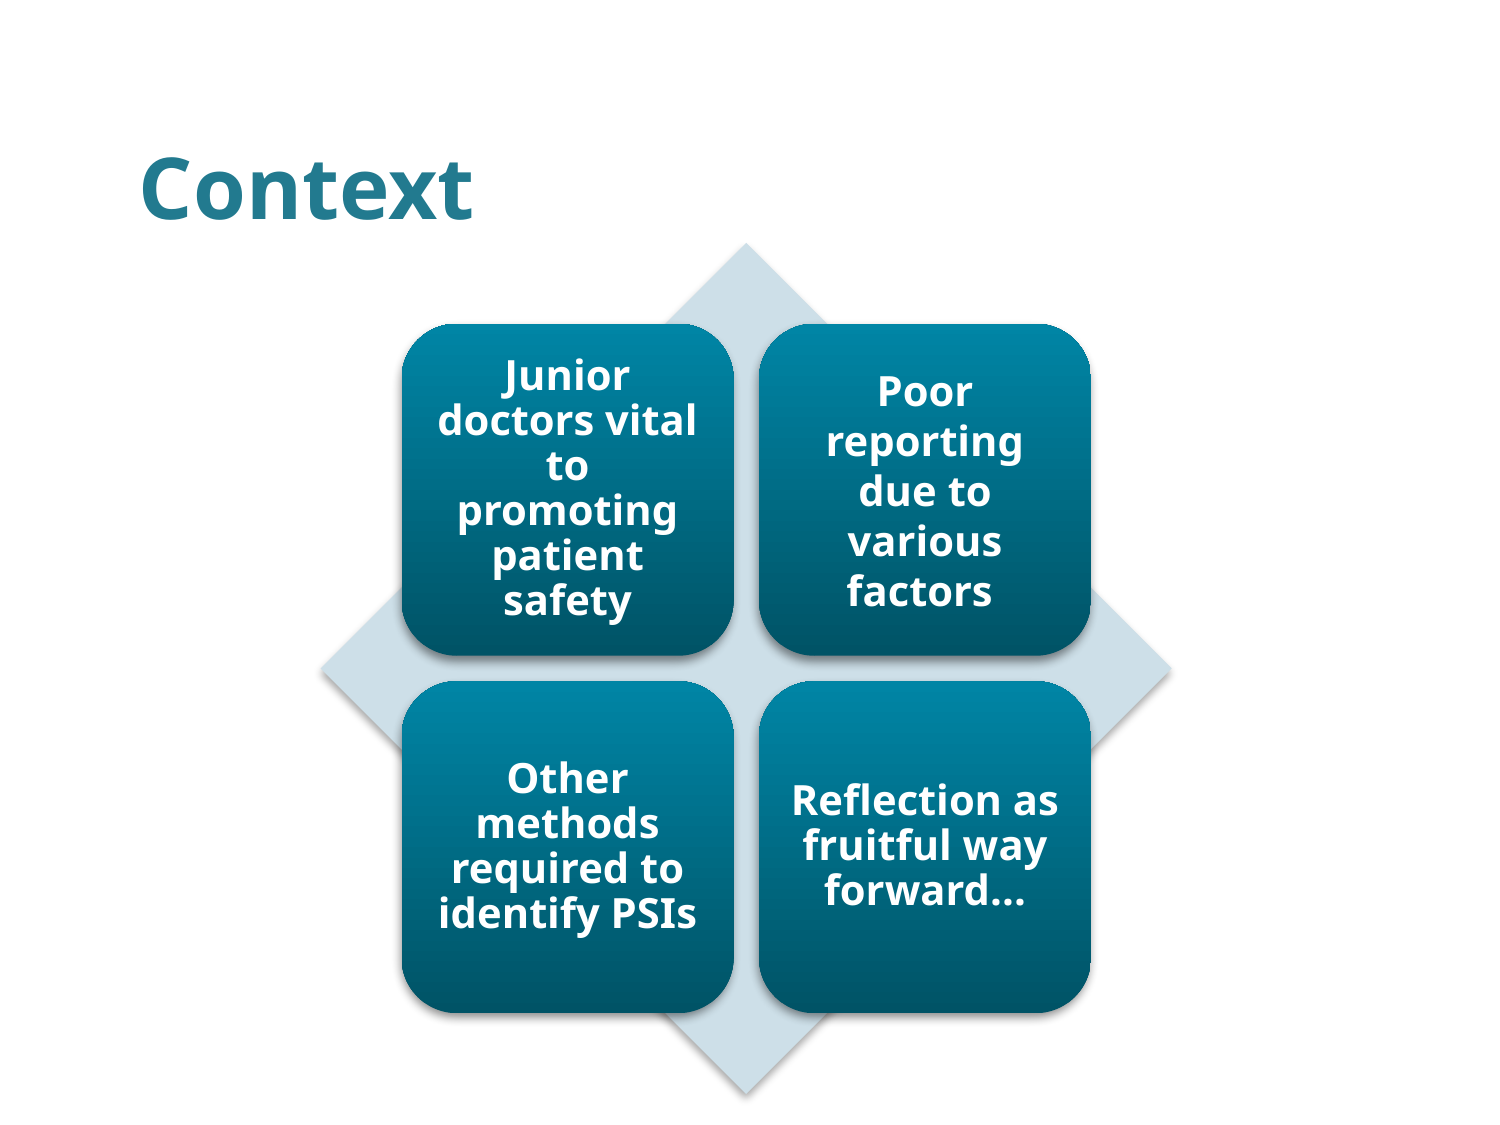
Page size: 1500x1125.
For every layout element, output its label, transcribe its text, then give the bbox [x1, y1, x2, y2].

title Context [123, 91, 1474, 279]
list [33, 242, 1459, 1095]
